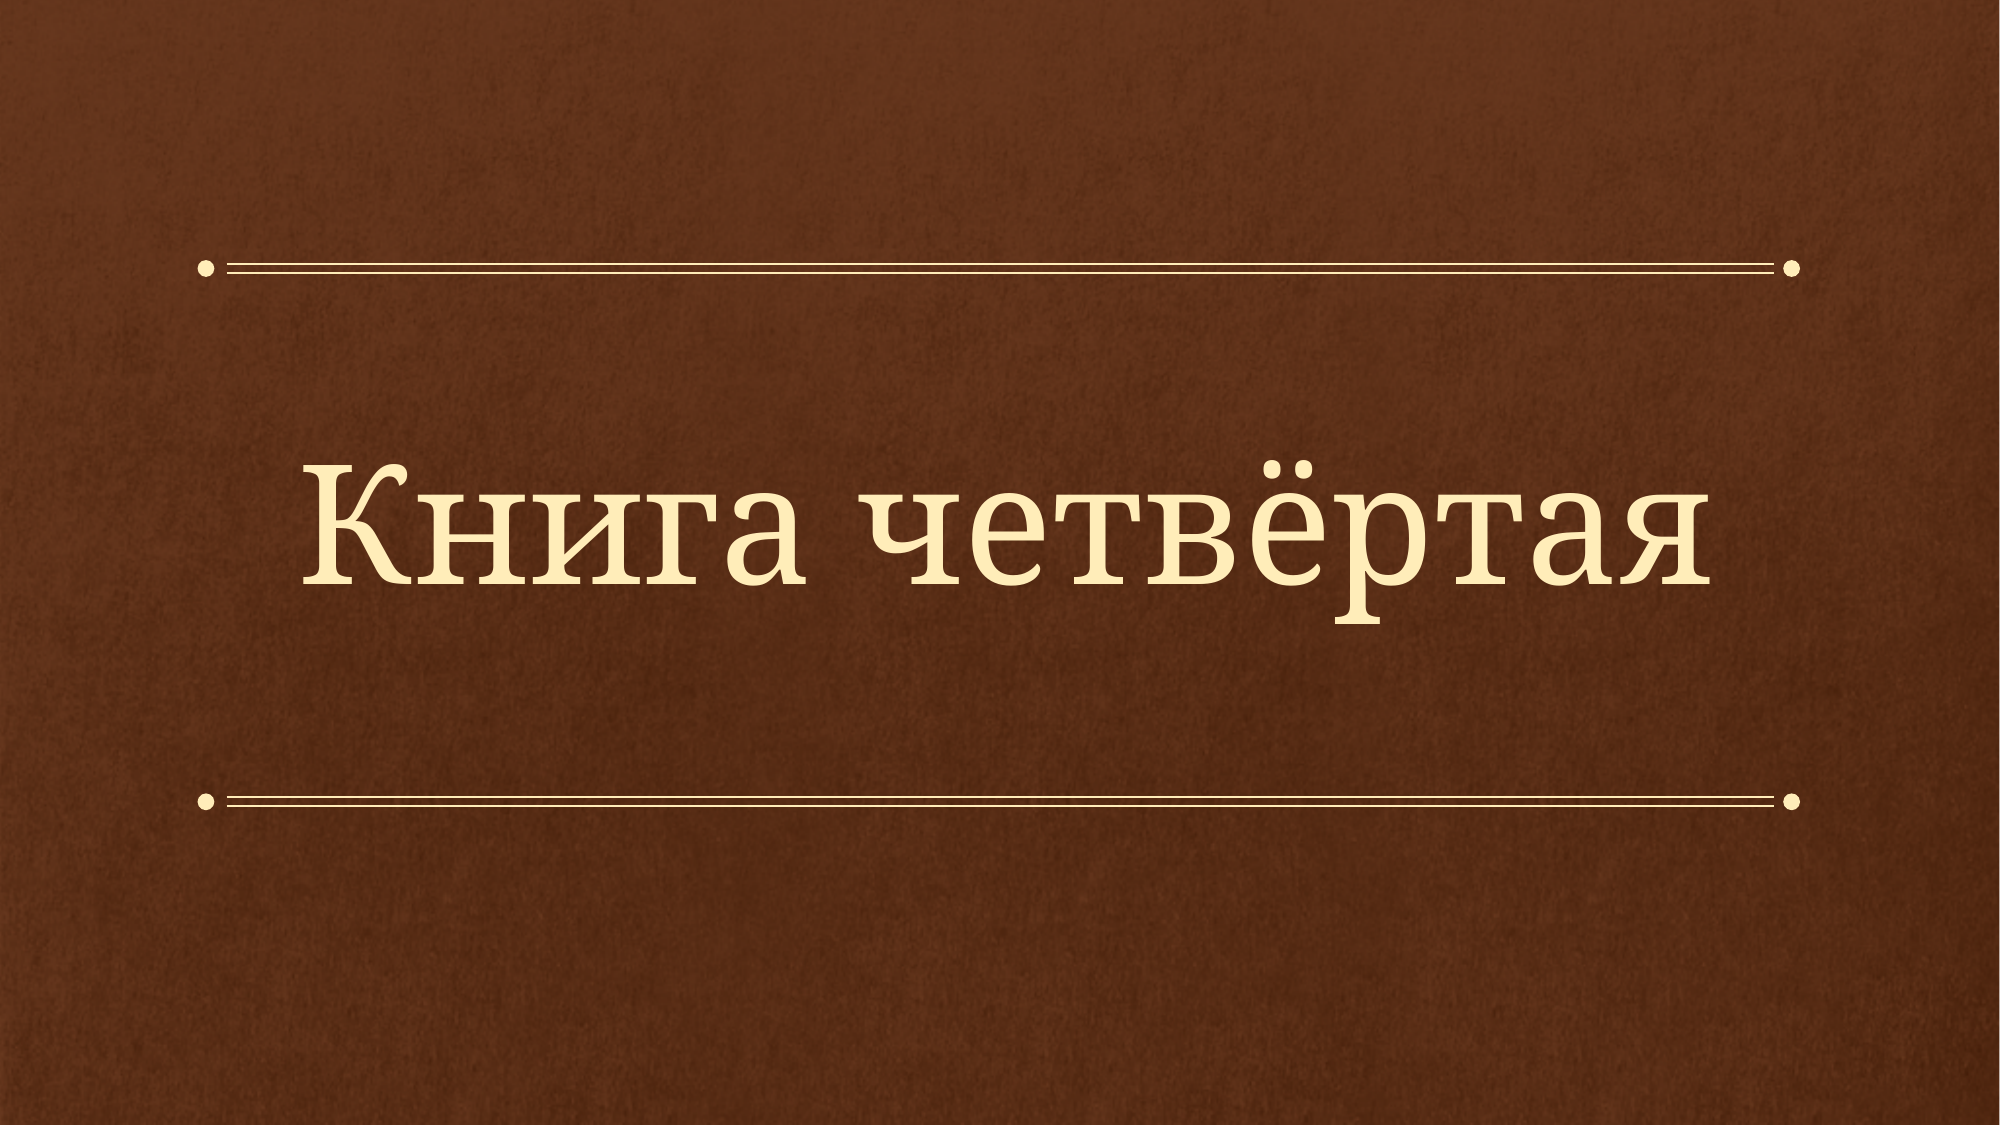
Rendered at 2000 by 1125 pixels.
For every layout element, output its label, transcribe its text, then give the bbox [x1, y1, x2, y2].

title Книга четвёртая [231, 361, 1780, 629]
